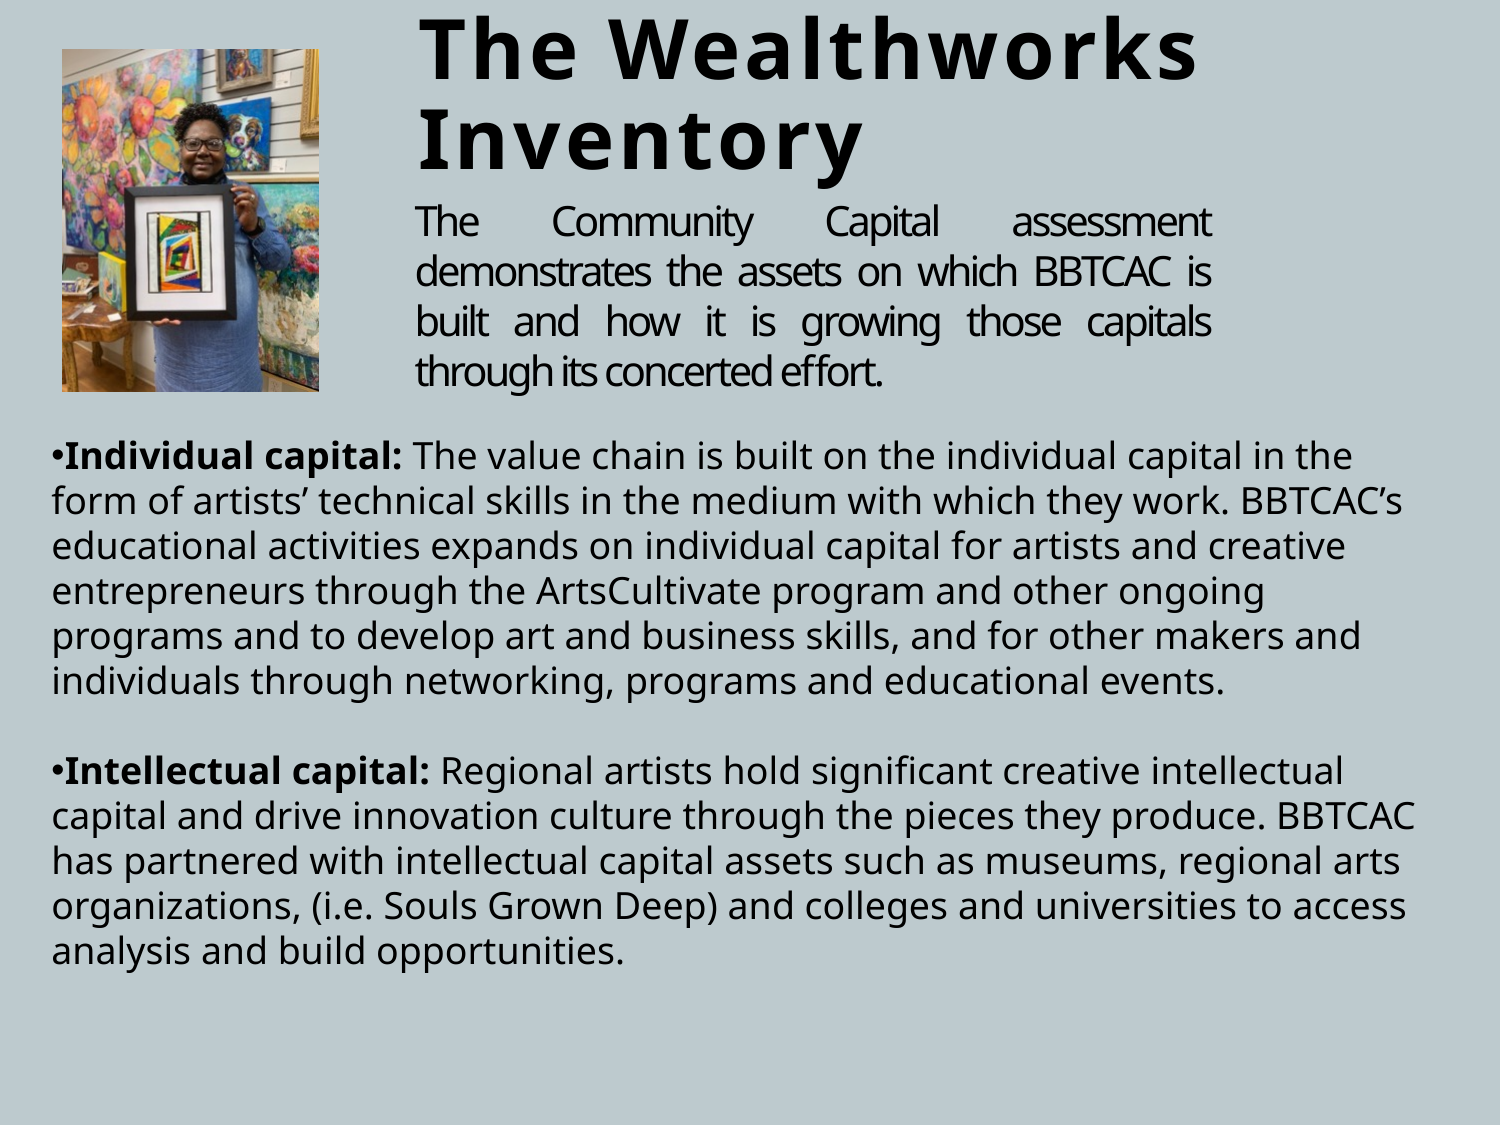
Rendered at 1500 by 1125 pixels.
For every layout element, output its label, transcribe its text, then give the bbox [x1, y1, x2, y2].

picture [62, 49, 319, 392]
title The Wealthworks Inventory [385, 120, 1440, 265]
text_box The Community Capital assessment demonstrates the assets on which BBTCAC is built and how it is growing those capitals through its concerted effort. [399, 187, 1225, 403]
text_box Individual capital: The value chain is built on the individual capital in the form of artists’ technical skills in the medium with which they work. BBTCAC’s educational activities expands on individual capital for artists and creative entrepreneurs through the ArtsCultivate program and other ongoing programs and to develop art and business skills, and for other makers and individuals through networking, programs and educational events. Intellectual capital: Regional artists hold significant creative intellectual capital and drive innovation culture through the pieces they produce. BBTCAC has partnered with intellectual capital assets such as museums, regional arts organizations, (i.e. Souls Grown Deep) and colleges and universities to access analysis and build opportunities. [36, 424, 1462, 980]
